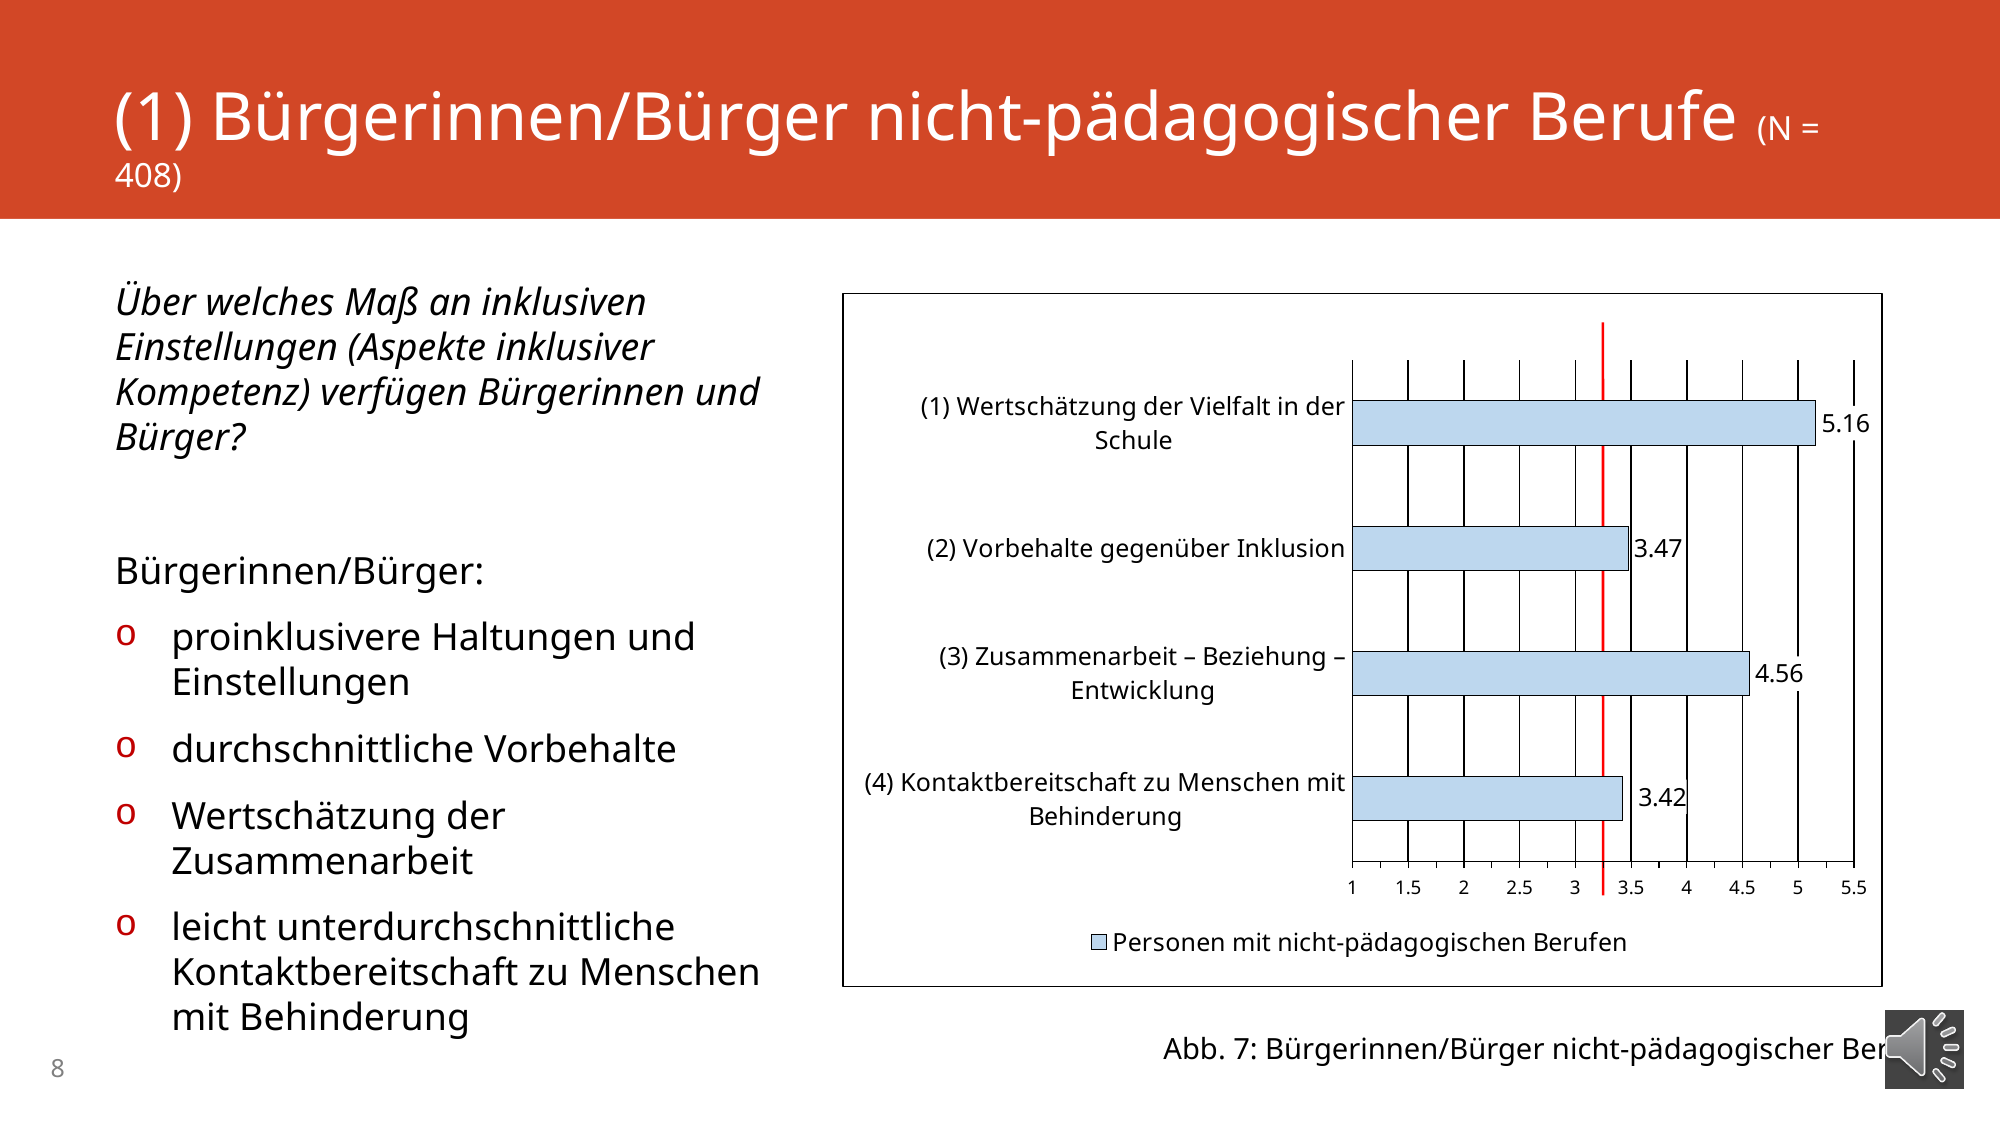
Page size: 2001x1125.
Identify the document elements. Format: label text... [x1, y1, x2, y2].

text_box Über welches Maß an inklusiven Einstellungen (Aspekte inklusiver Kompetenz) verfügen Bürgerinnen und Bürger? Bürgerinnen/Bürger: proinklusivere Haltungen und Einstellungen durchschnittliche Vorbehalte Wertschätzung der Zusammenarbeit leicht unterdurchschnittliche Kontaktbereitschaft zu Menschen mit Behinderung [99, 270, 822, 1060]
chart [842, 292, 1883, 988]
picture [1884, 1009, 1965, 1090]
text_box Abb. 7: Bürgerinnen/Bürger nicht-pädagogischer Berufe [1147, 1022, 1884, 1073]
title (1) Bürgerinnen/Bürger nicht-pädagogischer Berufe (N = 408) [99, 0, 1863, 202]
